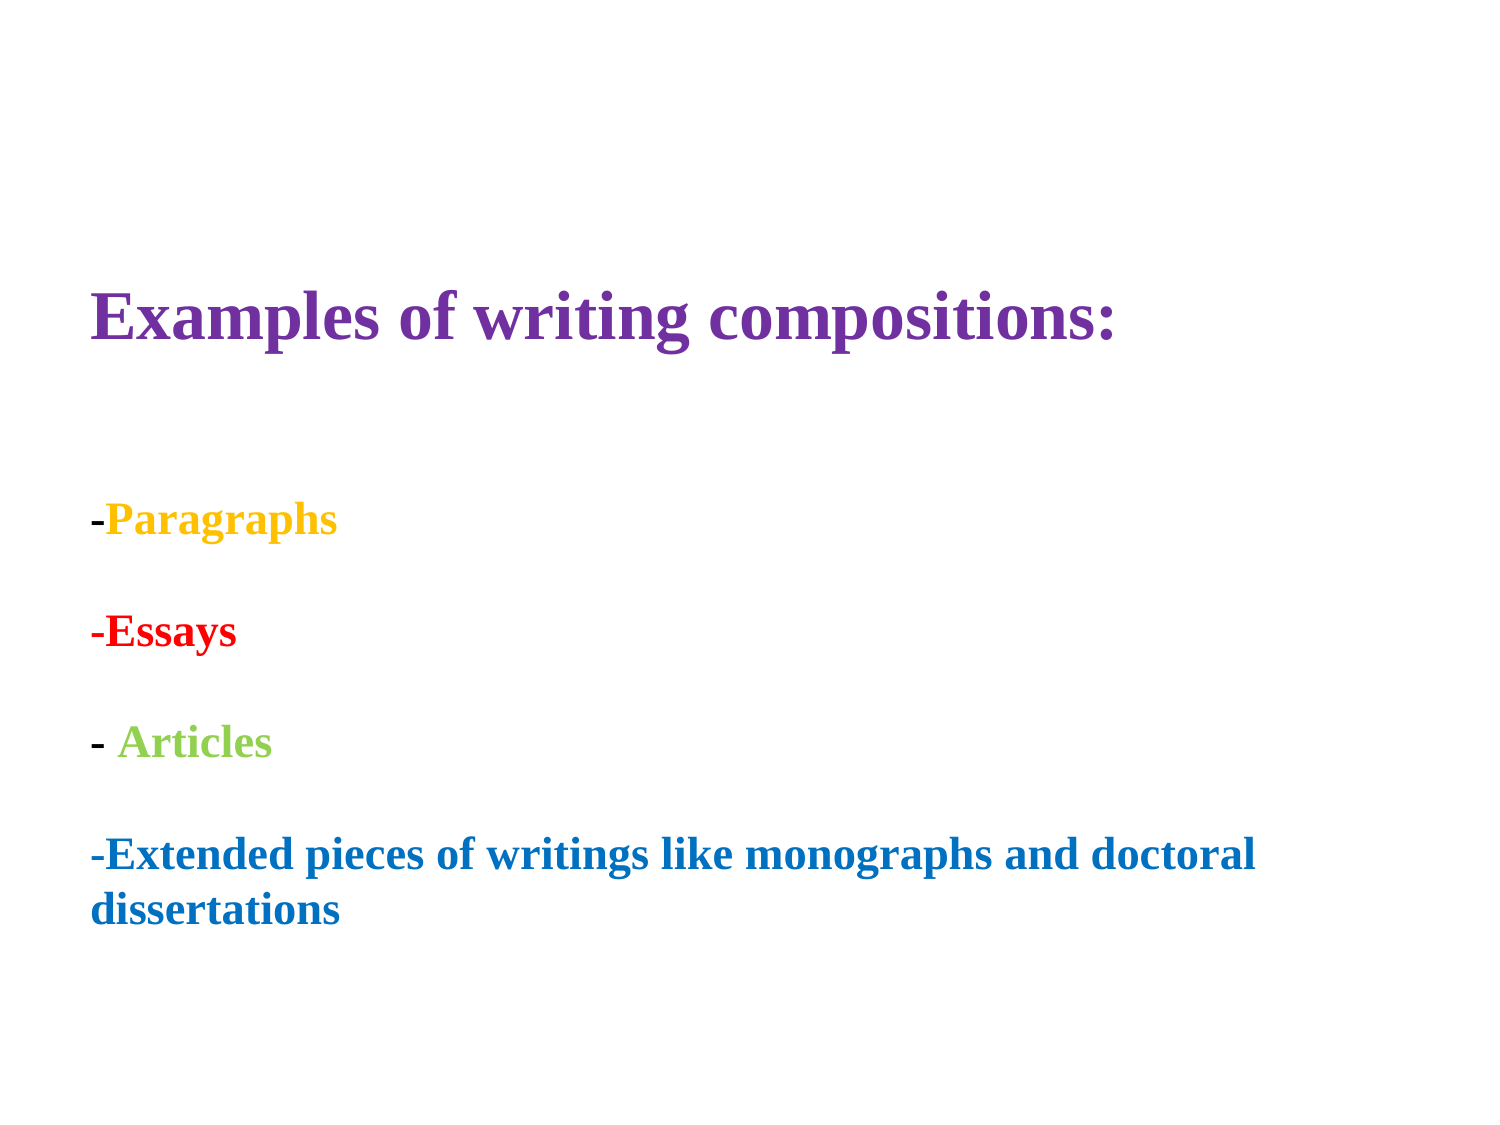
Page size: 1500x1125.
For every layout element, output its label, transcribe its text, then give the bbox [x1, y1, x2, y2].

list Examples of writing compositions: -Paragraphs -Essays - Articles -Extended pieces of writings like monographs and doctoral dissertations [75, 262, 1425, 1005]
